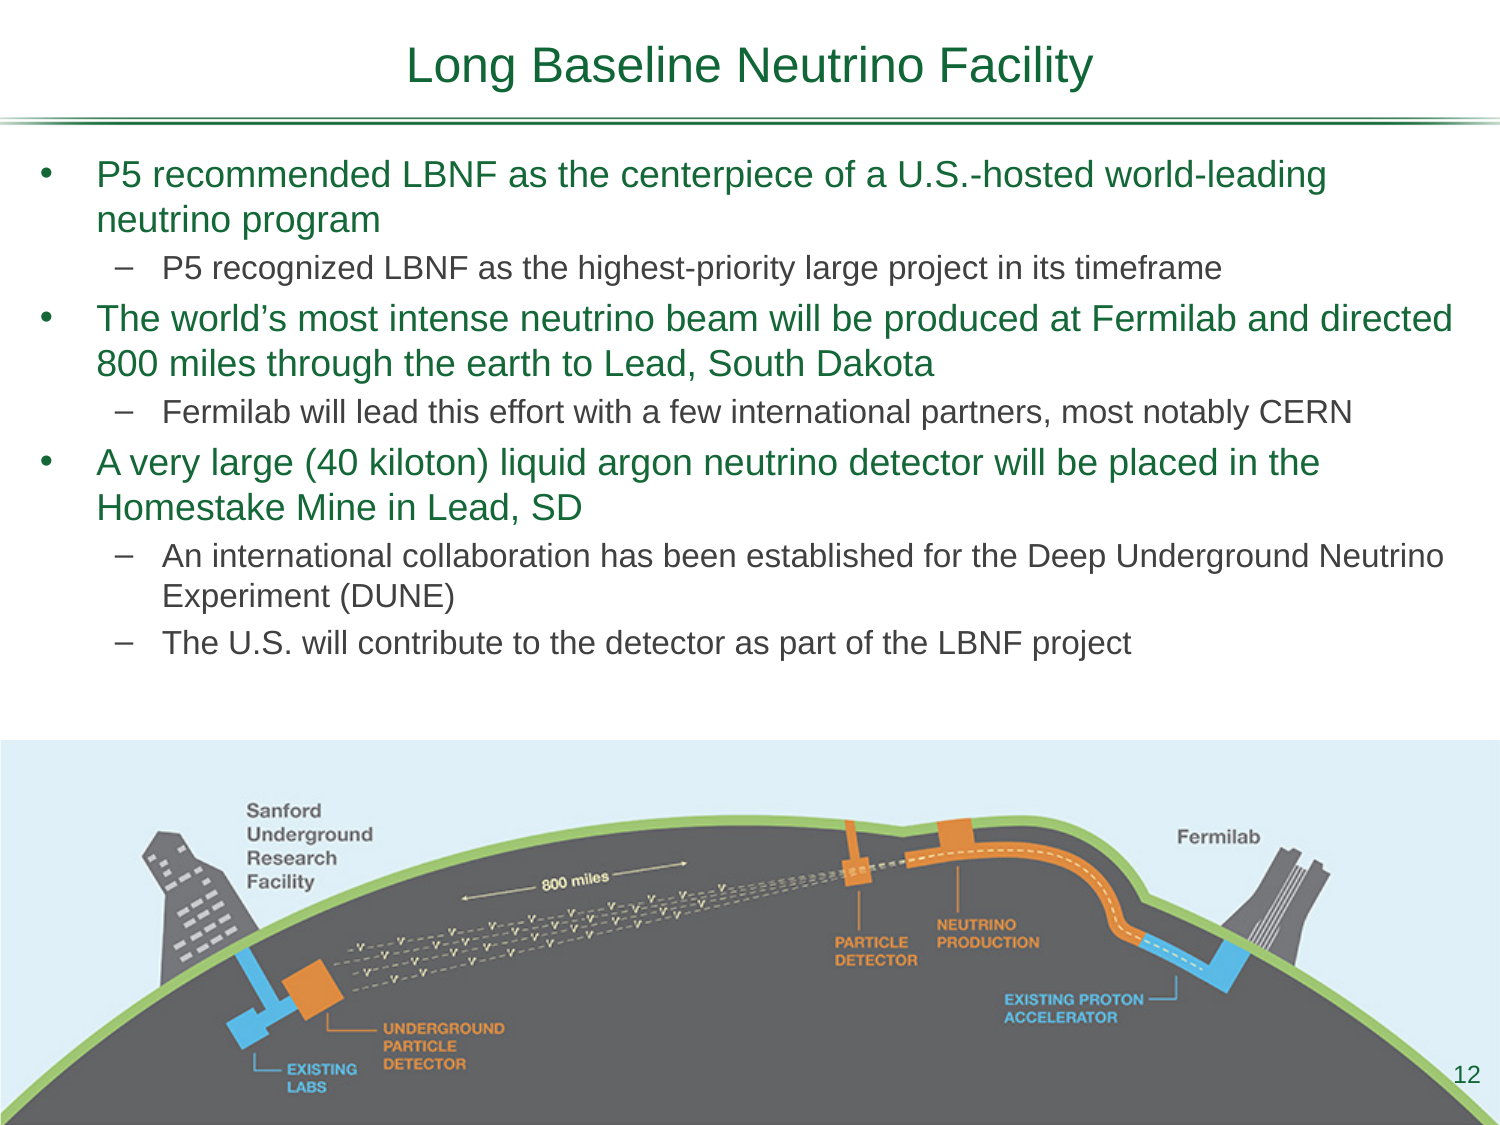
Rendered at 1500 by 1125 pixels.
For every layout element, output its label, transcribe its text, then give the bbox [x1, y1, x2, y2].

title Long Baseline Neutrino Facility [0, 0, 1500, 157]
picture [0, 157, 1500, 1125]
list P5 recommended LBNF as the centerpiece of a U.S.-hosted world-leading neutrino program P5 recognized LBNF as the highest-priority large project in its timeframe The world’s most intense neutrino beam will be produced at Fermilab and directed 800 miles through the earth to Lead, South Dakota Fermilab will lead this effort with a few international partners, most notably CERN A very large (40 kiloton) liquid argon neutrino detector will be placed in the Homestake Mine in Lead, SD An international collaboration has been established for the Deep Underground Neutrino Experiment (DUNE) The U.S. will contribute to the detector as part of the LBNF project [24, 157, 1476, 738]
